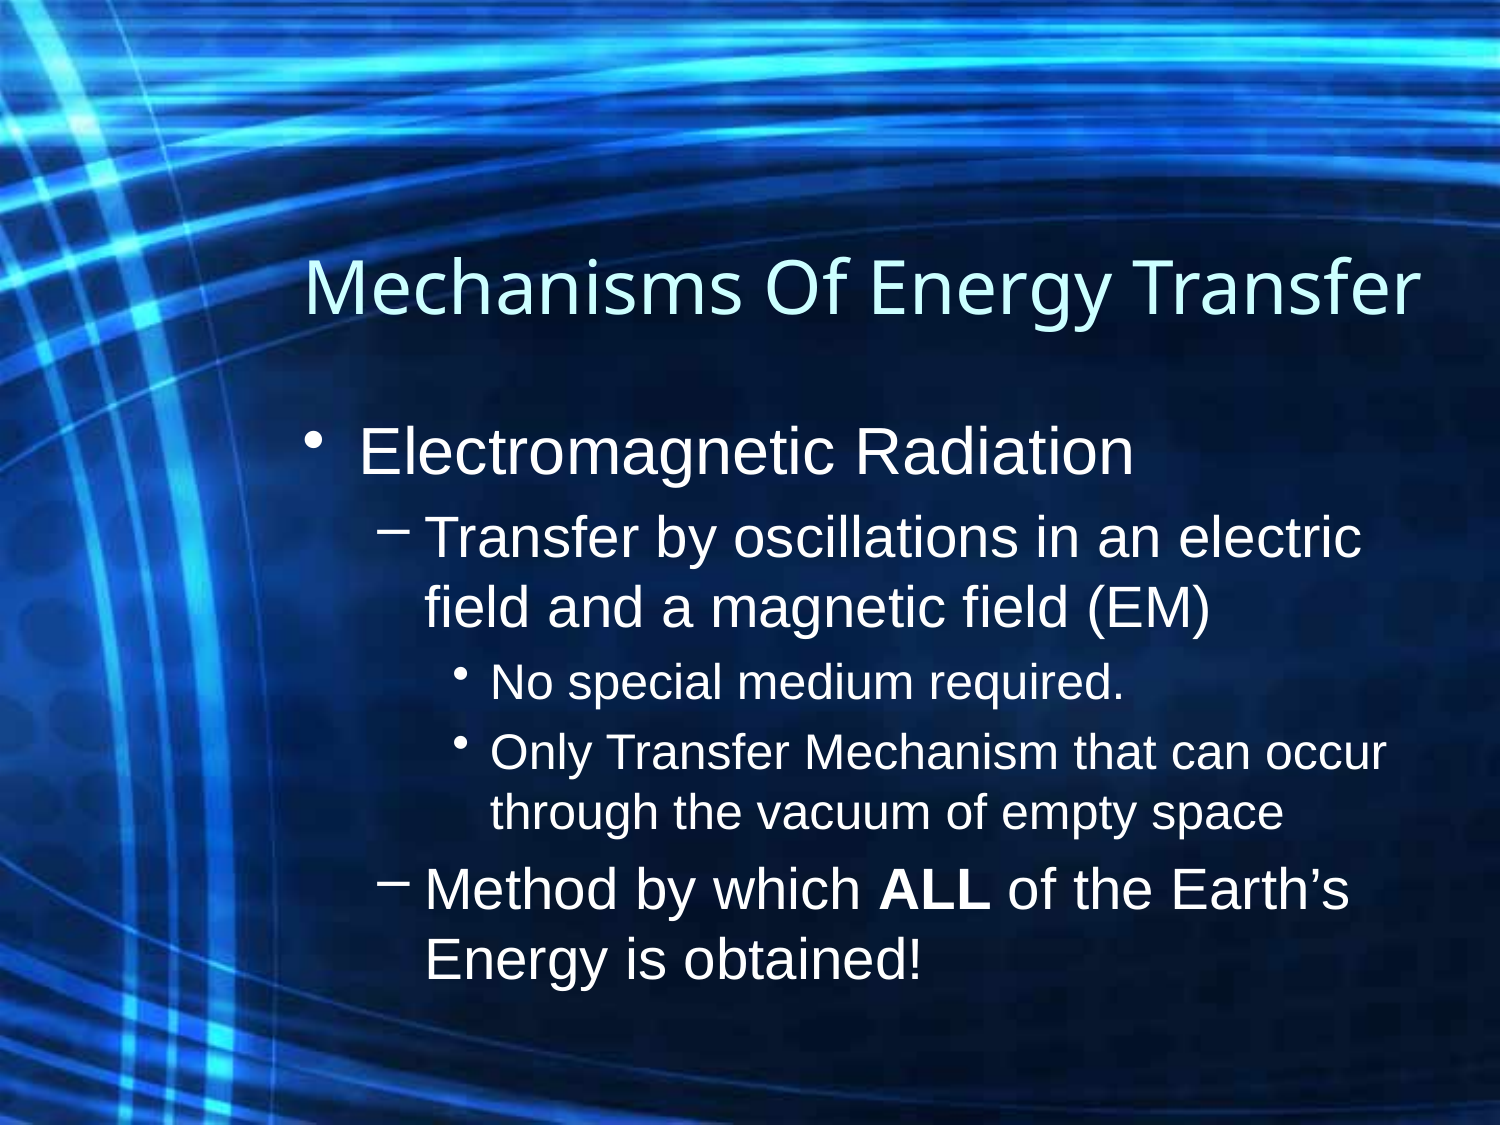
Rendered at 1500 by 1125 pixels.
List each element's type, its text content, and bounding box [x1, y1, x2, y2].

title Mechanisms Of Energy Transfer [287, 212, 1451, 358]
picture [0, 0, 1500, 1125]
list Electromagnetic Radiation Transfer by oscillations in an electric field and a magnetic field (EM) No special medium required. Only Transfer Mechanism that can occur through the vacuum of empty space Method by which ALL of the Earth’s Energy is obtained! [287, 399, 1451, 1076]
